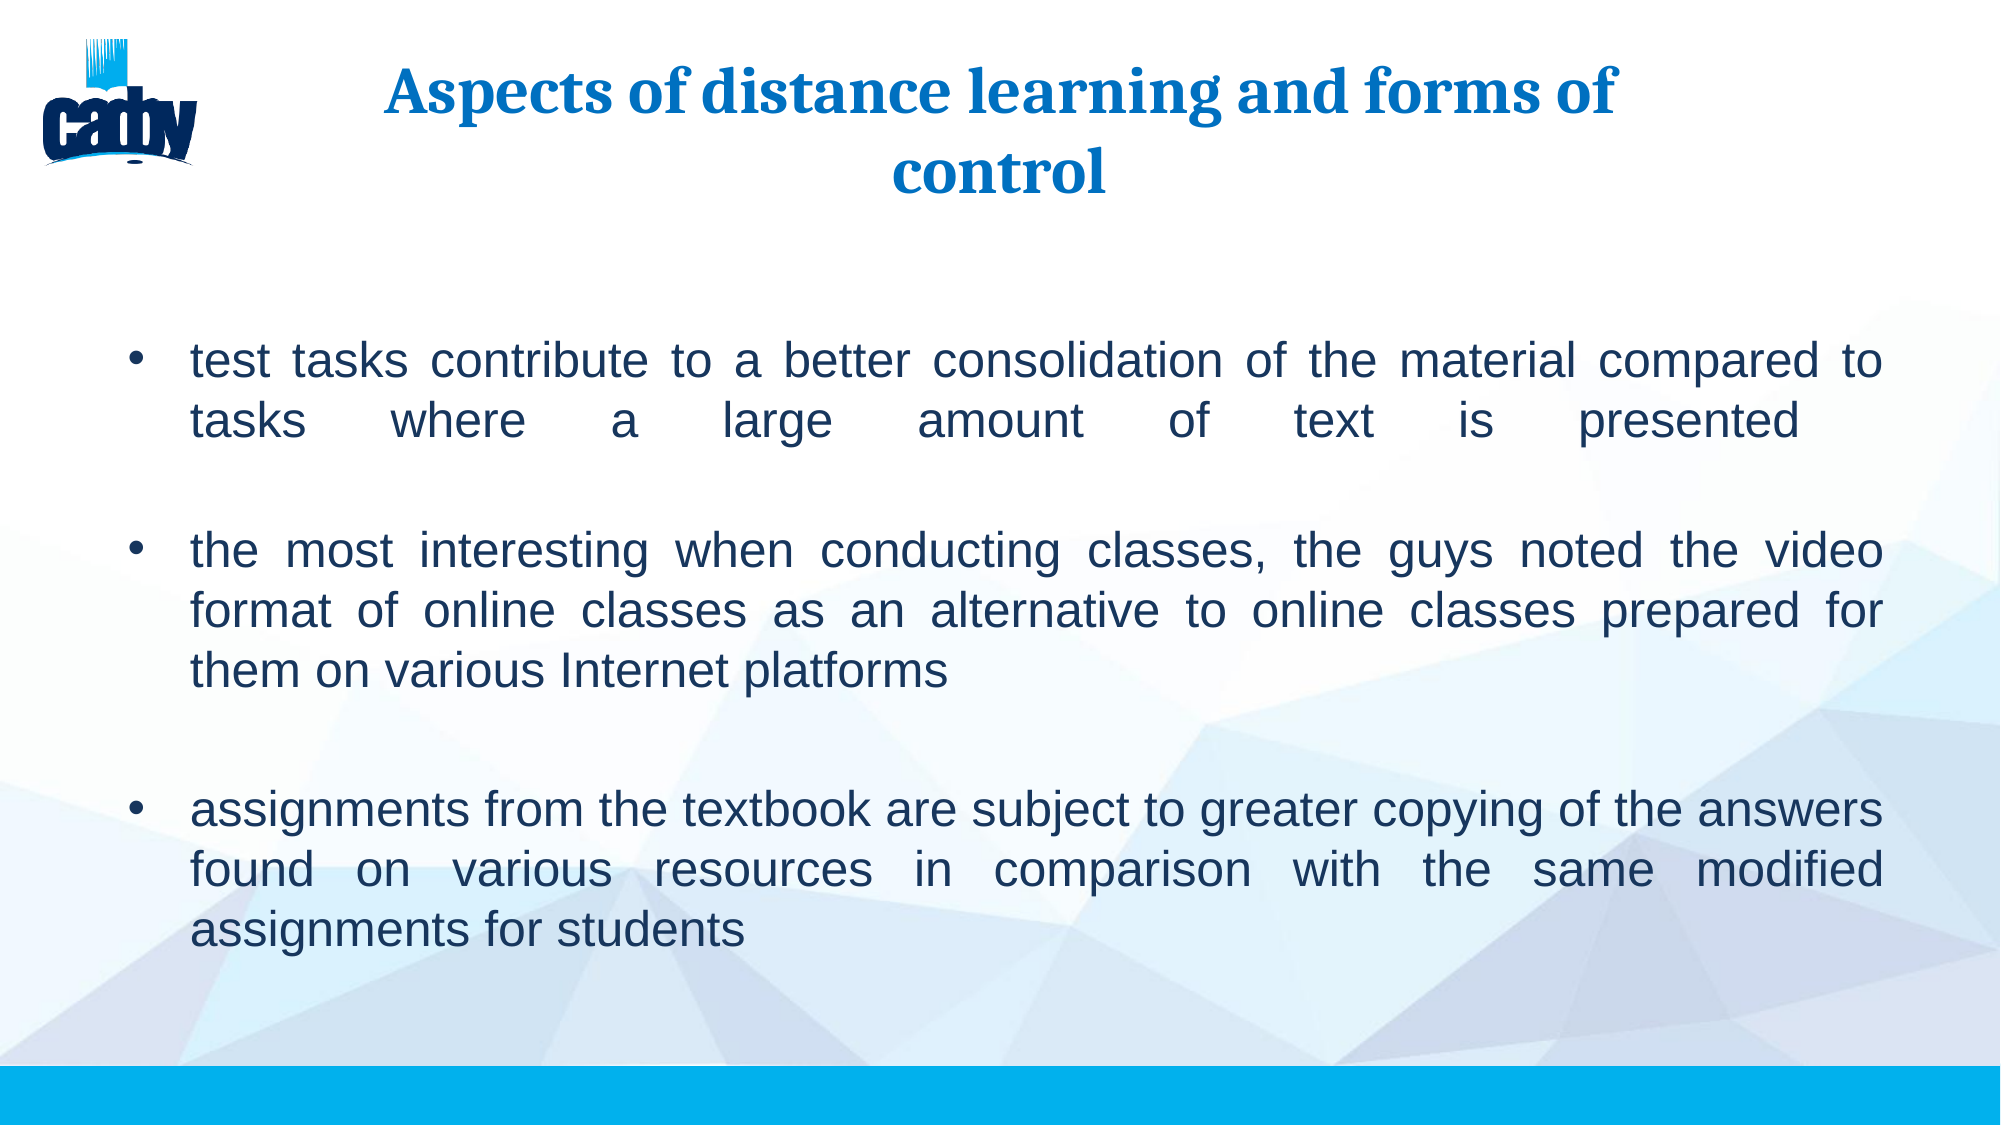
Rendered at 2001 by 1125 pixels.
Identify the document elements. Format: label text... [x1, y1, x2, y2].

title Aspects of distance learning and forms of control [291, 45, 1709, 209]
picture [0, 0, 2001, 1065]
list test tasks contribute to a better consolidation of the material compared to tasks where a large amount of text is presented the most interesting when conducting classes, the guys noted the video format of online classes as an alternative to online classes prepared for them on various Internet platforms assignments from the textbook are subject to greater copying of the answers found on various resources in comparison with the same modified assignments for students [99, 249, 1900, 1018]
